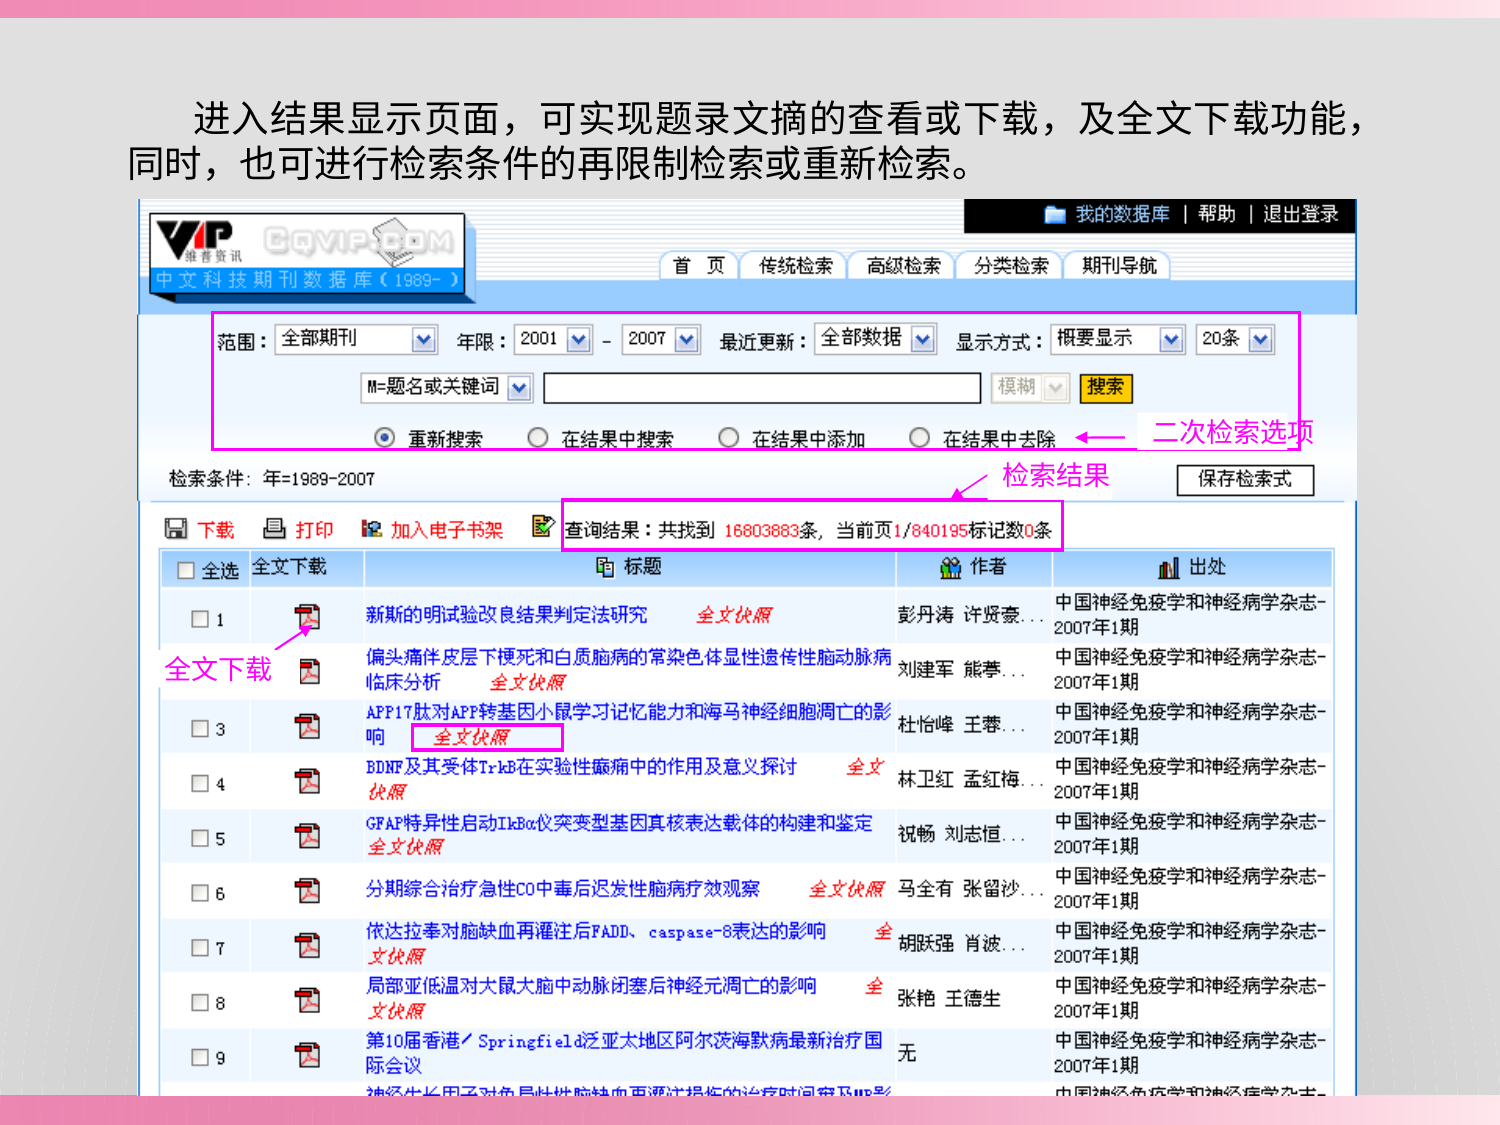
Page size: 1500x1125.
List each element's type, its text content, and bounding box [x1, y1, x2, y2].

text_box 进入结果显示页面，可实现题录文摘的查看或下载，及全文下载功能，同时，也可进行检索条件的再限制检索或重新检索。 [112, 87, 1363, 193]
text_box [136, 199, 1357, 1096]
